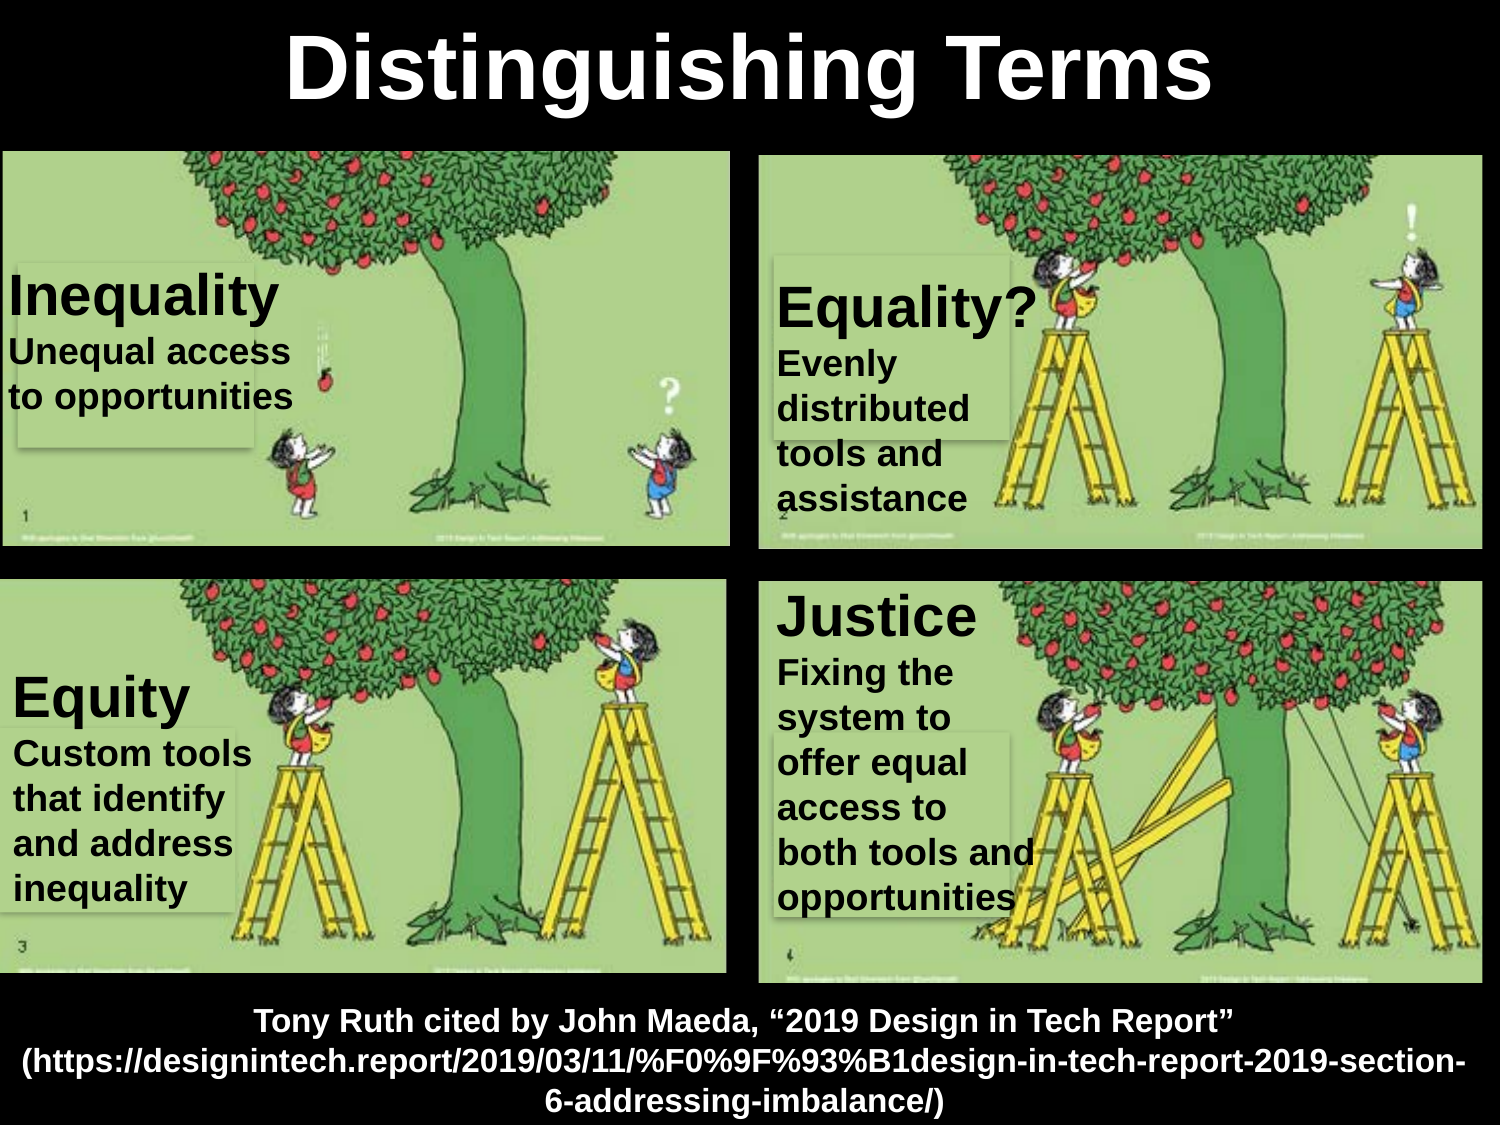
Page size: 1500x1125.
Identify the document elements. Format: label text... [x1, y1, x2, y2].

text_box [0, 578, 727, 977]
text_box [758, 570, 1483, 983]
title Distinguishing Terms [0, 0, 1500, 126]
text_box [0, 151, 731, 575]
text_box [758, 154, 1483, 570]
text_box Tony Ruth cited by John Maeda, “2019 Design in Tech Report” (https://designintech.report/2019/03/11/%F0%9F%93%B1design-in-tech-report-2019-section-6-addressing-imbalance/) [0, 984, 1494, 1125]
